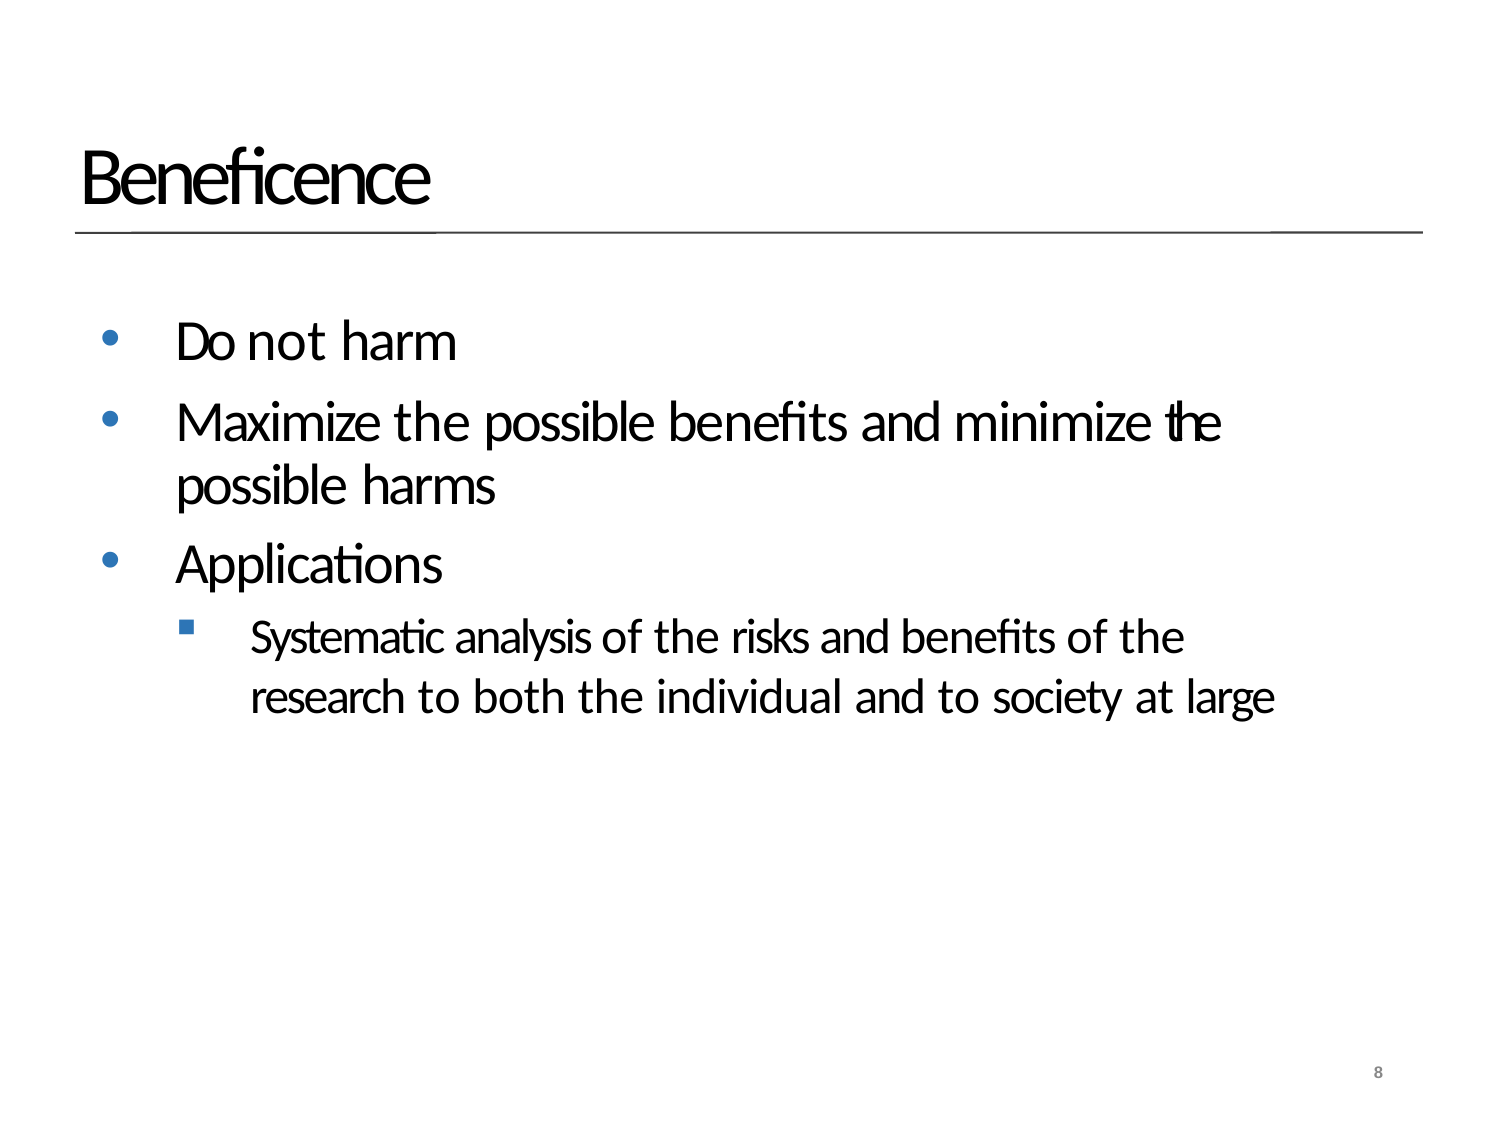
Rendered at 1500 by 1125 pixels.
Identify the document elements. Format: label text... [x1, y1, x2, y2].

text_box Do not harm Maximize the possible benefits and minimize the possible harms Applications Systematic analysis of the risks and benefits of the research to both the individual and to society at large [98, 290, 1303, 724]
title Beneficence [77, 75, 503, 266]
text_box 8 [1371, 1059, 1385, 1082]
